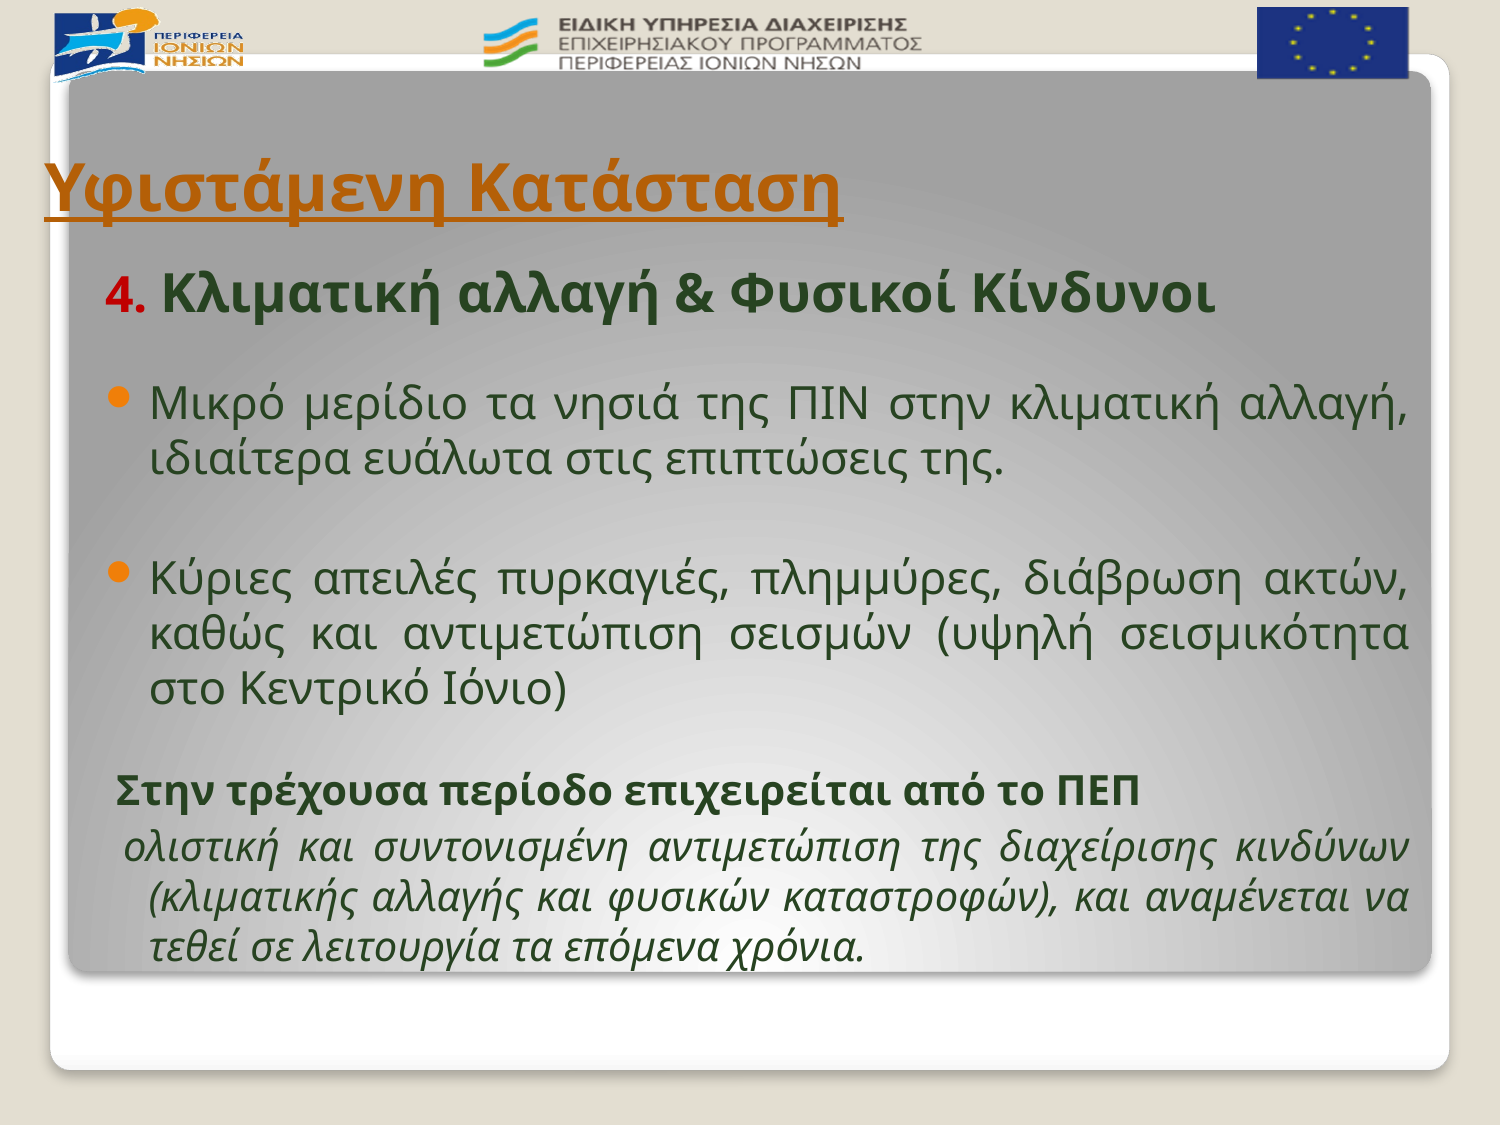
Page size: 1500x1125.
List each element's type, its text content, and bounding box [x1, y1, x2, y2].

picture [1257, 7, 1412, 84]
picture [52, 7, 243, 84]
picture [466, 5, 940, 84]
title Υφιστάμενη Κατάσταση [29, 0, 1436, 233]
list 4. Κλιματική αλλαγή & Φυσικοί Κίνδυνοι Μικρό μερίδιο τα νησιά της ΠΙΝ στην κλιματική αλλαγή, ιδιαίτερα ευάλωτα στις επιπτώσεις της. Κύριες απειλές πυρκαγιές, πλημμύρες, διάβρωση ακτών, καθώς και αντιμετώπιση σεισμών (υψηλή σεισμικότητα στο Κεντρικό Ιόνιο) Στην τρέχουσα περίοδο επιχειρείται από το ΠΕΠ ολιστική και συντονισμένη αντιμετώπιση της διαχείρισης κινδύνων (κλιματικής αλλαγής και φυσικών καταστροφών), και αναμένεται να τεθεί σε λειτουργία τα επόμενα χρόνια. [75, 243, 1425, 1094]
